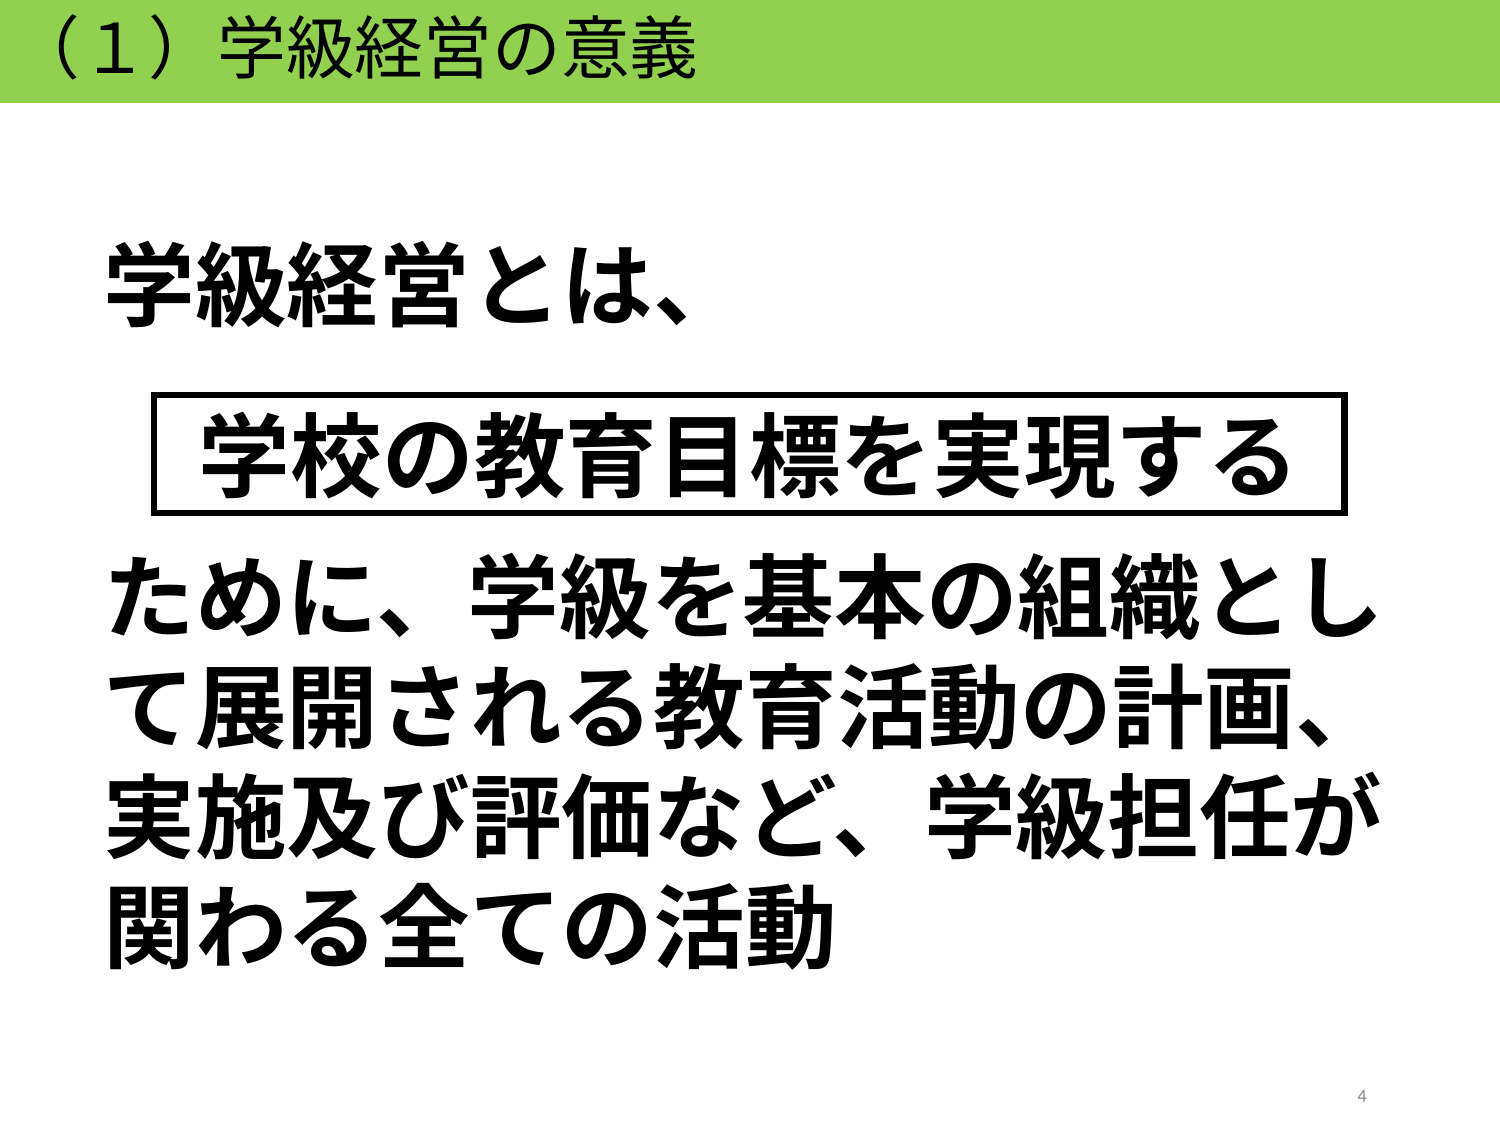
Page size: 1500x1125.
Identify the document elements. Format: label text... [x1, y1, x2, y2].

slide_number 4 [1220, 1065, 1382, 1125]
text_box （１）学級経営の意義 [0, 0, 1500, 103]
text_box 学級経営とは、 ために、学級を基本の組織として展開される教育活動の計画、実施及び評価など、学級担任が関わる全ての活動 [88, 220, 1410, 987]
text_box 学校の教育目標を実現する [153, 394, 1346, 514]
